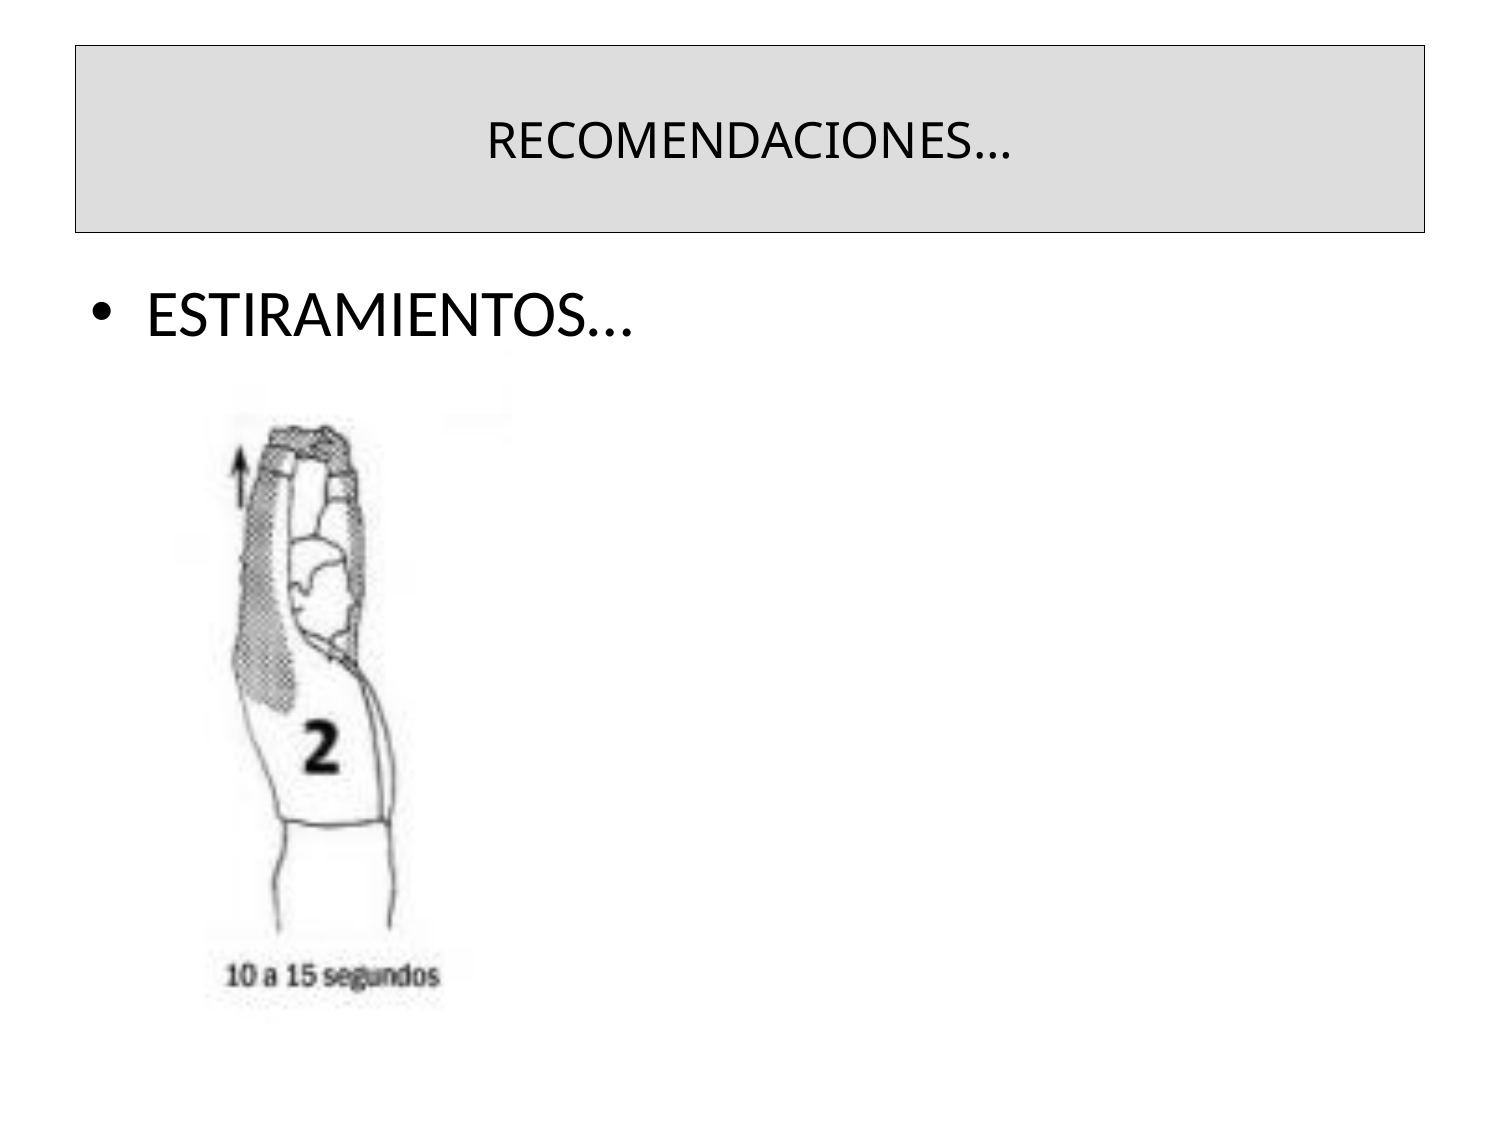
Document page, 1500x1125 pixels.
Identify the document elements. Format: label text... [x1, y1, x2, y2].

title RECOMENDACIONES… [75, 45, 1425, 233]
picture [162, 349, 512, 1026]
list ESTIRAMIENTOS… [75, 262, 1425, 1005]
